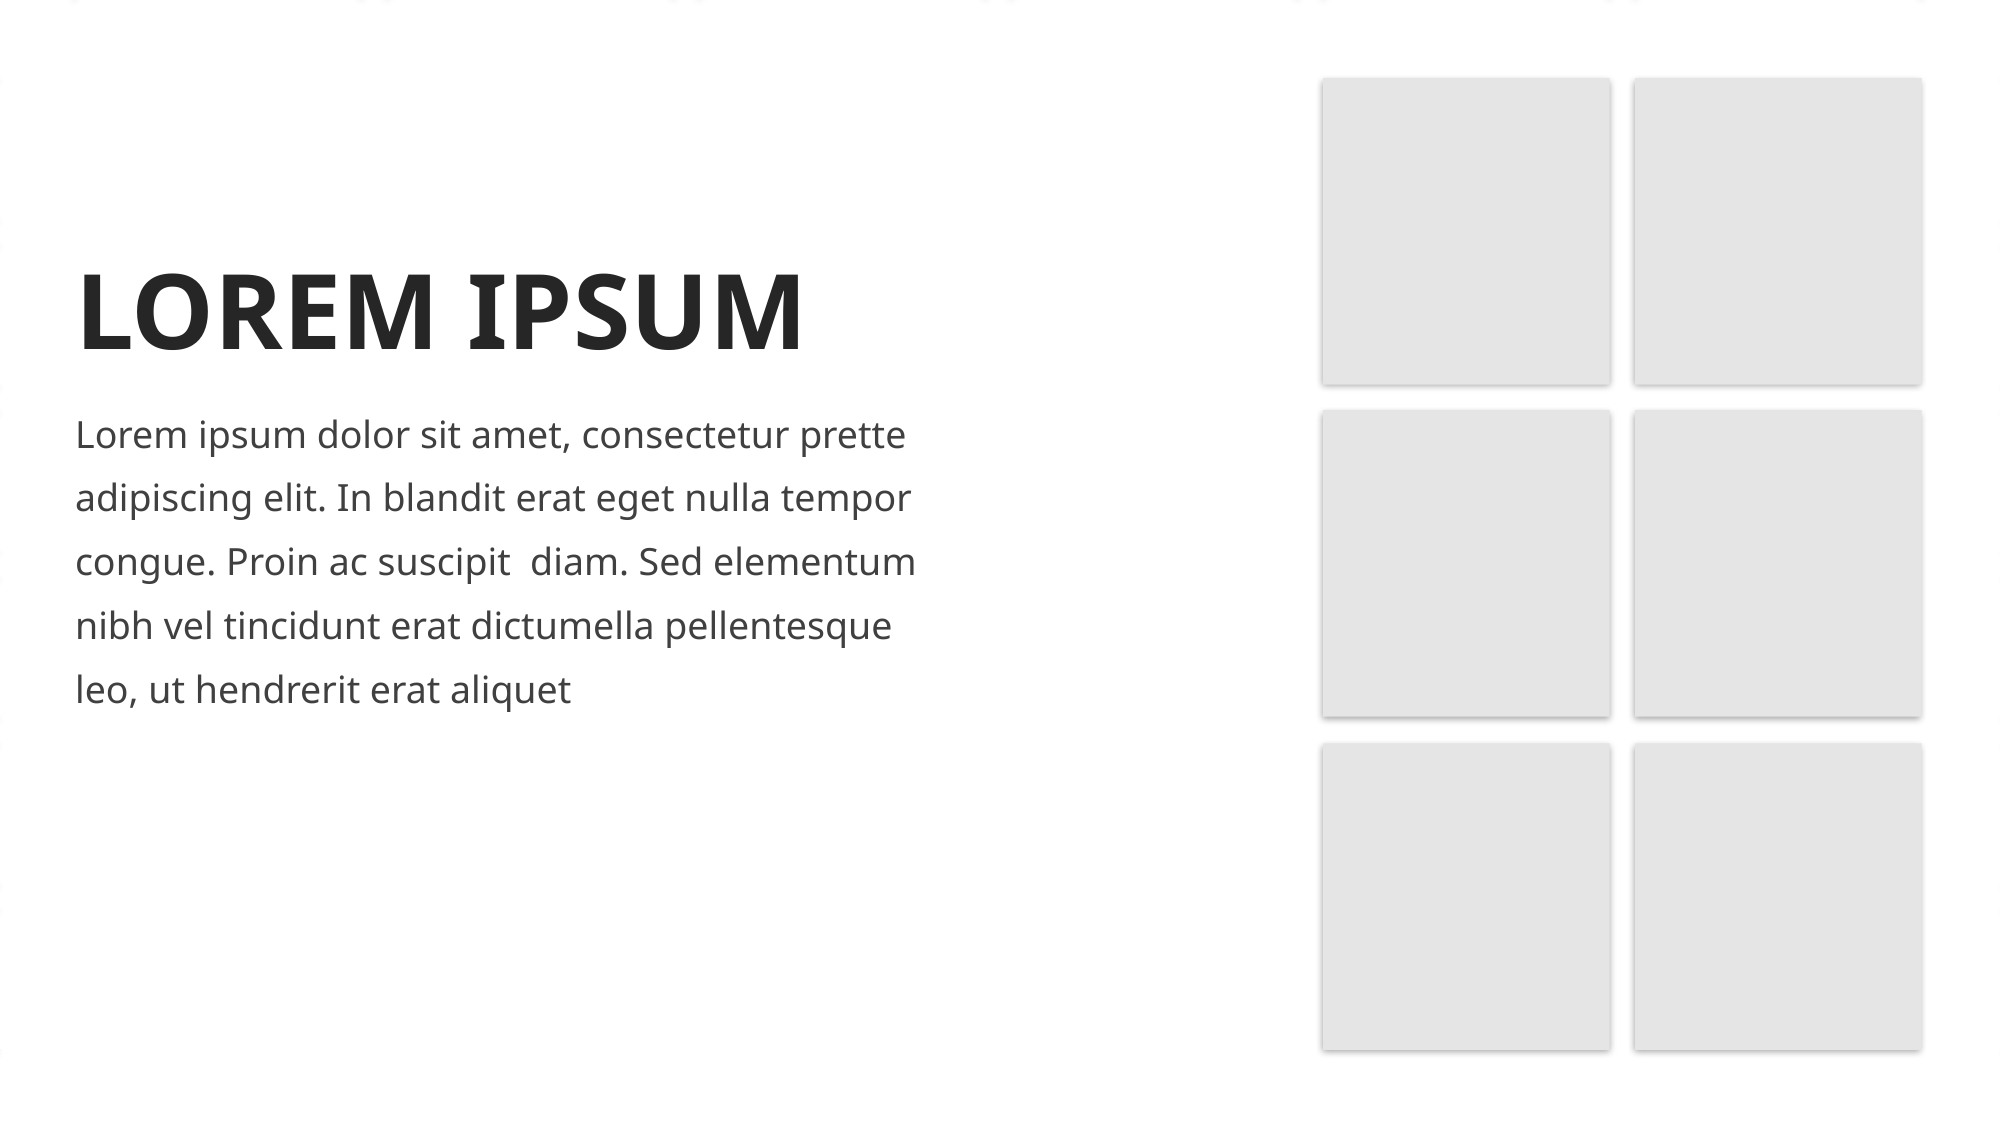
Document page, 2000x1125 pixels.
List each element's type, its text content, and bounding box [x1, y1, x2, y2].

text_box [1322, 743, 1610, 1051]
text_box [1322, 77, 1610, 385]
text_box [1634, 77, 1922, 385]
text_box LOREM IPSUM [74, 244, 982, 386]
text_box [1634, 409, 1922, 717]
text_box [1322, 409, 1610, 717]
text_box [1634, 743, 1922, 1051]
text_box Lorem ipsum dolor sit amet, consectetur prette adipiscing elit. In blandit erat eget nulla tempor congue. Proin ac suscipit diam. Sed elementum nibh vel tincidunt erat dictumella pellentesque leo, ut hendrerit erat aliquet [74, 410, 986, 718]
